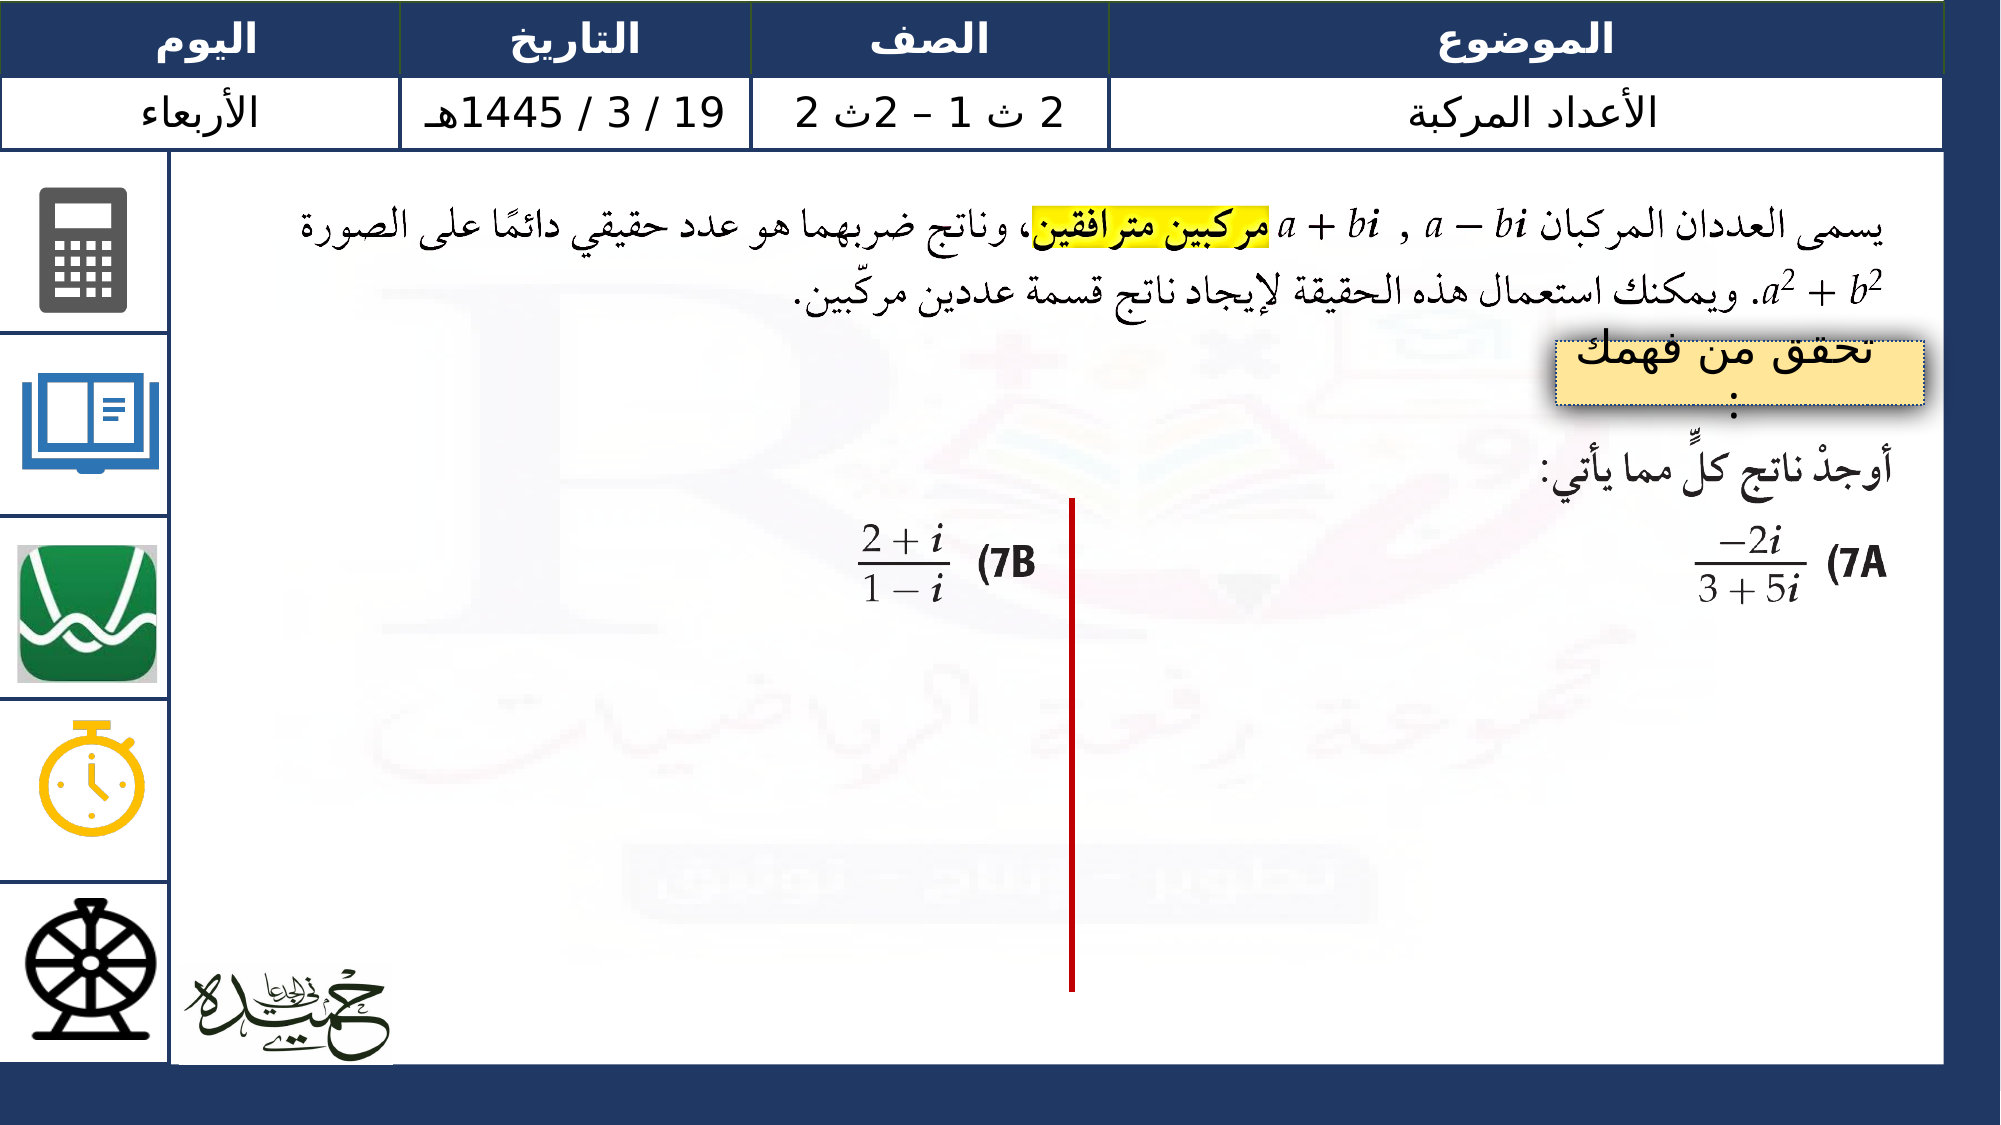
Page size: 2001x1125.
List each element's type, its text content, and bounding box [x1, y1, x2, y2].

picture [5, 898, 177, 1040]
picture [825, 510, 1071, 623]
picture [17, 707, 166, 850]
picture [8, 175, 158, 325]
text_box تحقق من فهمك : [1555, 341, 1925, 405]
picture [178, 964, 393, 1065]
picture [1073, 419, 1921, 623]
picture [16, 348, 165, 497]
picture [17, 545, 158, 683]
picture [236, 179, 1907, 341]
